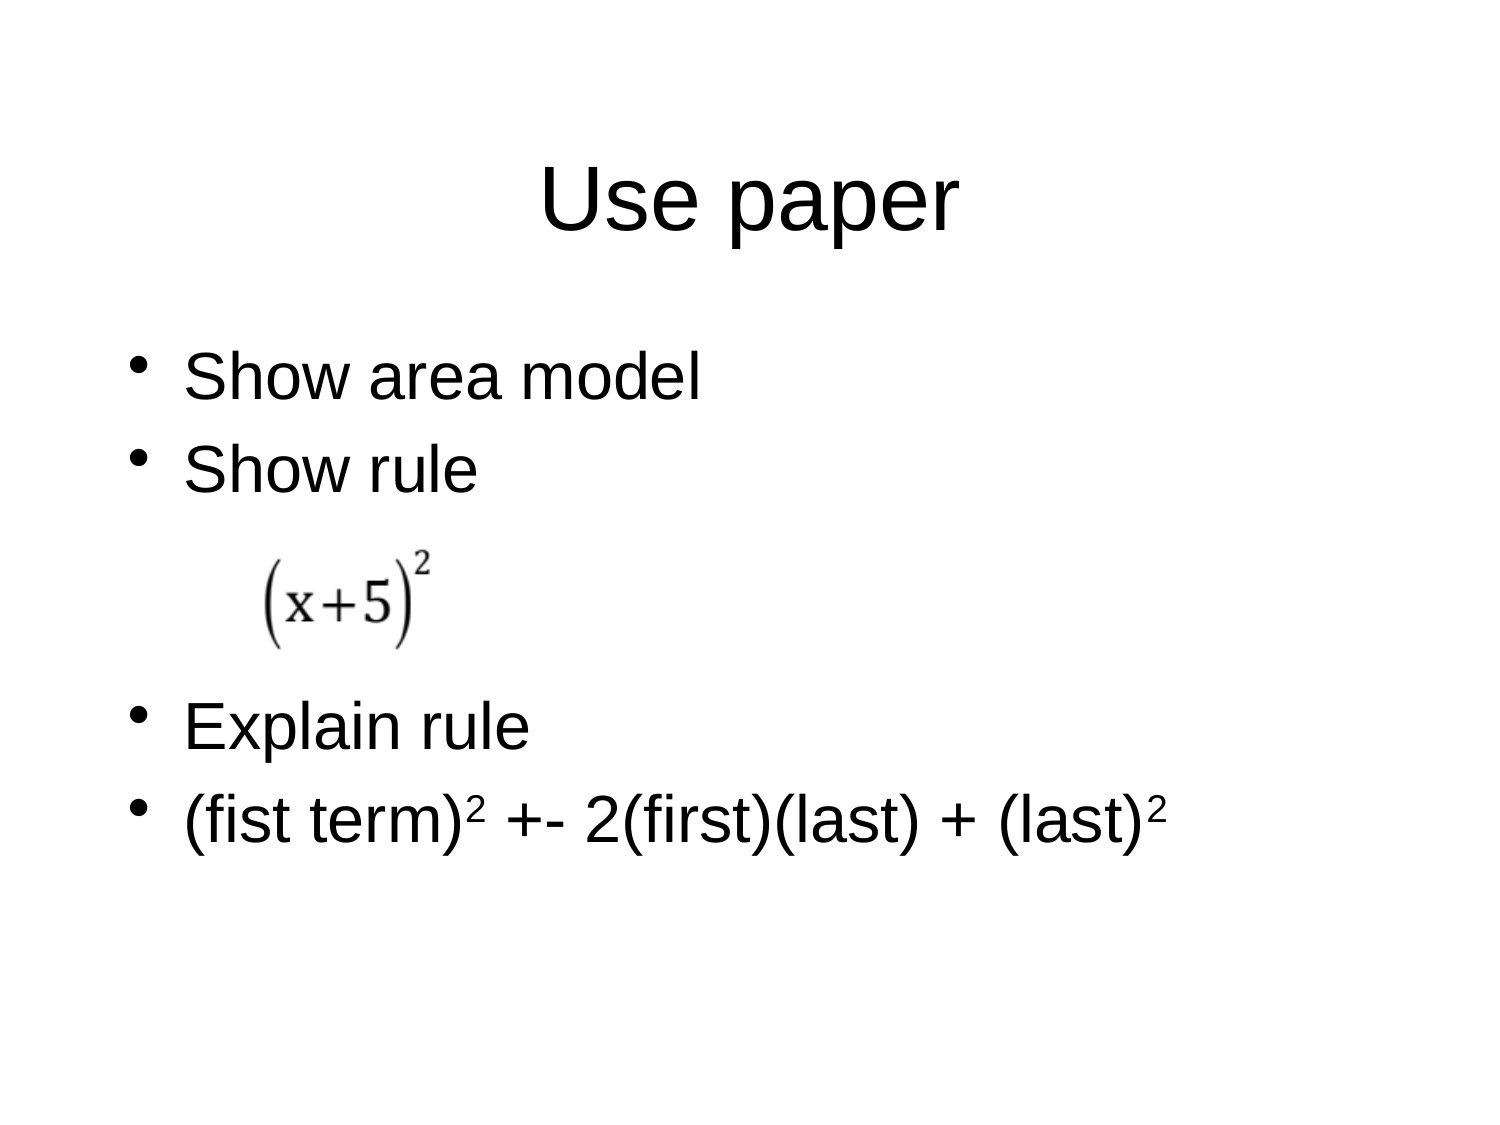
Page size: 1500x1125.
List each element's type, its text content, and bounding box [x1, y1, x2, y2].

picture [262, 537, 432, 653]
list Show area model Show rule Explain rule (fist term)2 +- 2(first)(last) + (last)2 [112, 324, 1388, 1000]
title Use paper [112, 99, 1388, 288]
